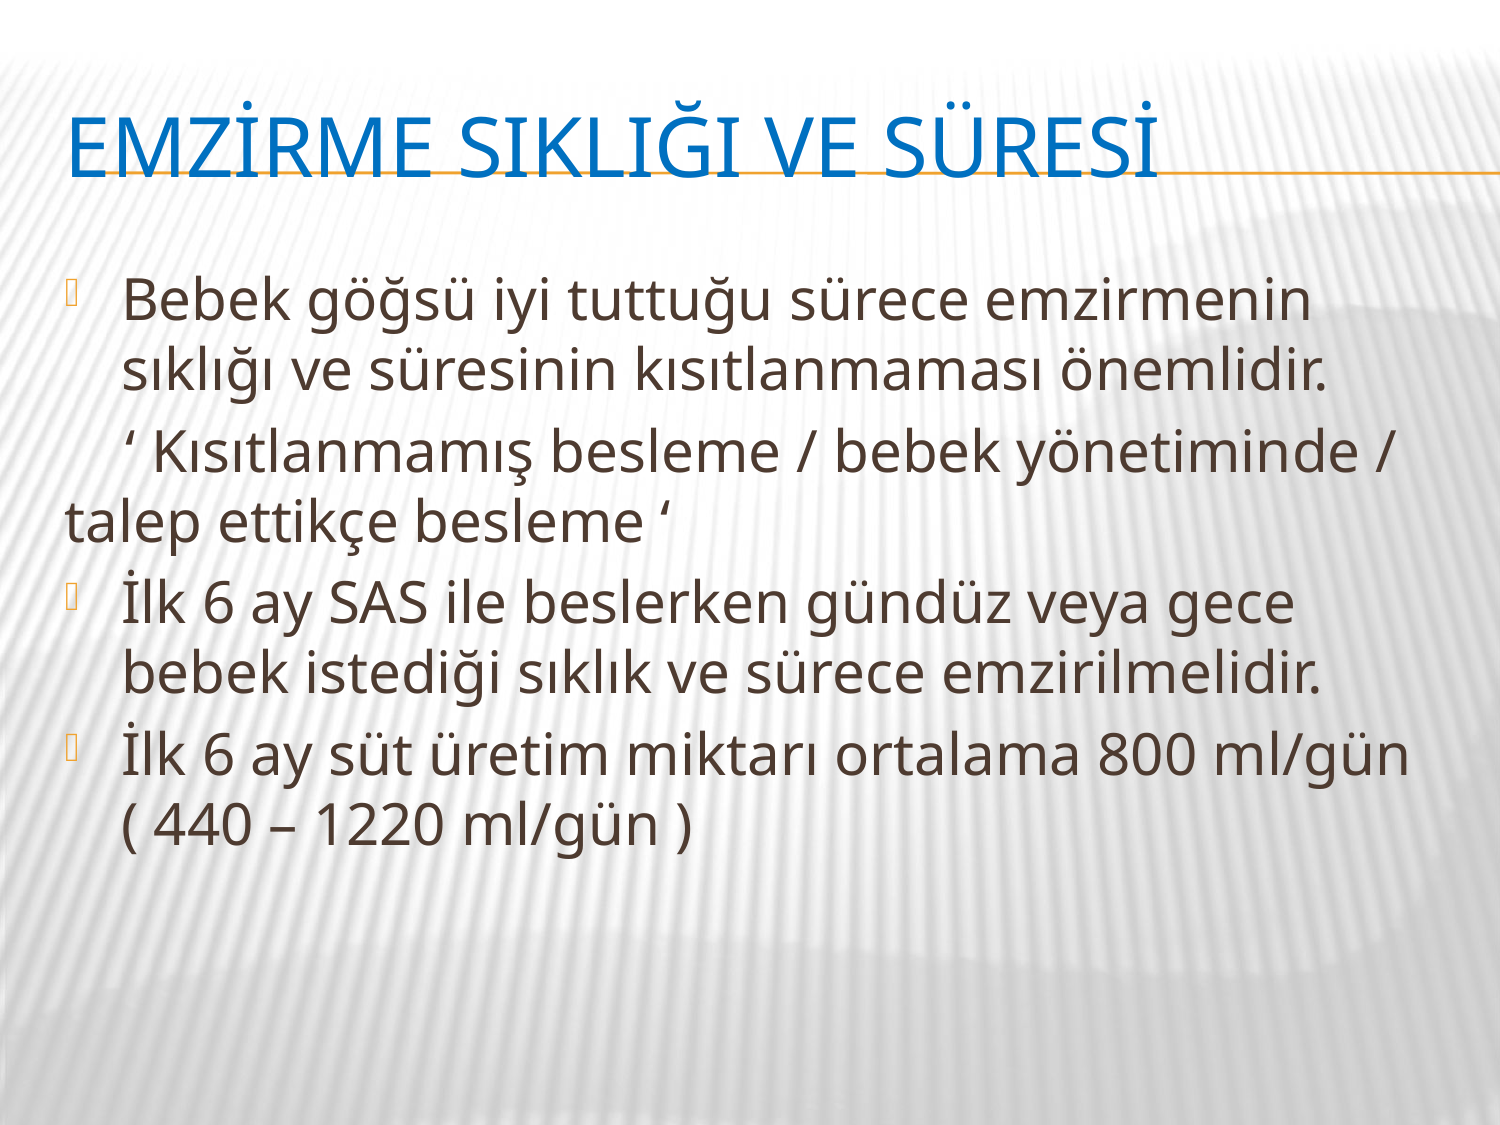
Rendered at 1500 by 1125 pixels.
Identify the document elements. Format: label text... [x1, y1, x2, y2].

title Emzirme sıklığı ve süresi [50, 75, 1475, 213]
list Bebek göğsü iyi tuttuğu sürece emzirmenin sıklığı ve süresinin kısıtlanmaması önemlidir. ‘ Kısıtlanmamış besleme / bebek yönetiminde / talep ettikçe besleme ‘ İlk 6 ay SAS ile beslerken gündüz veya gece bebek istediği sıklık ve sürece emzirilmelidir. İlk 6 ay süt üretim miktarı ortalama 800 ml/gün ( 440 – 1220 ml/gün ) [50, 254, 1475, 998]
